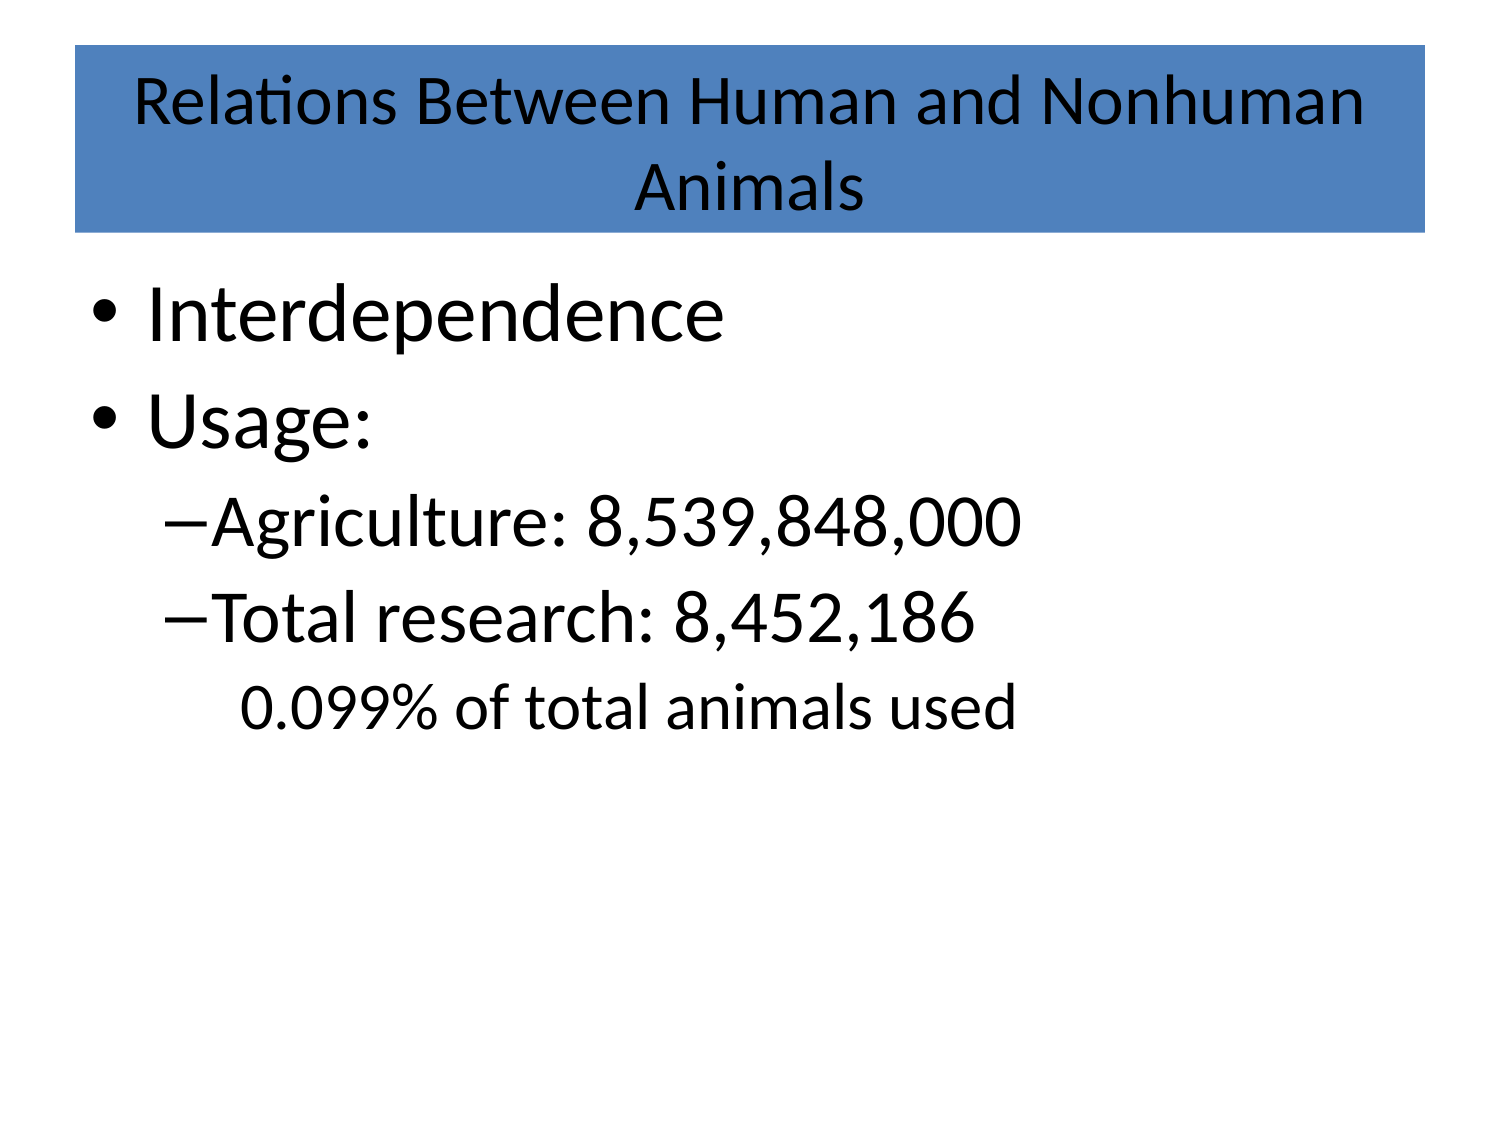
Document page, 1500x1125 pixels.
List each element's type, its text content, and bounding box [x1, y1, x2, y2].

list Interdependence Usage: Agriculture: 8,539,848,000 Total research: 8,452,186 0.099% of total animals used [75, 262, 1425, 1005]
title Relations Between Human and Nonhuman Animals [75, 45, 1425, 233]
